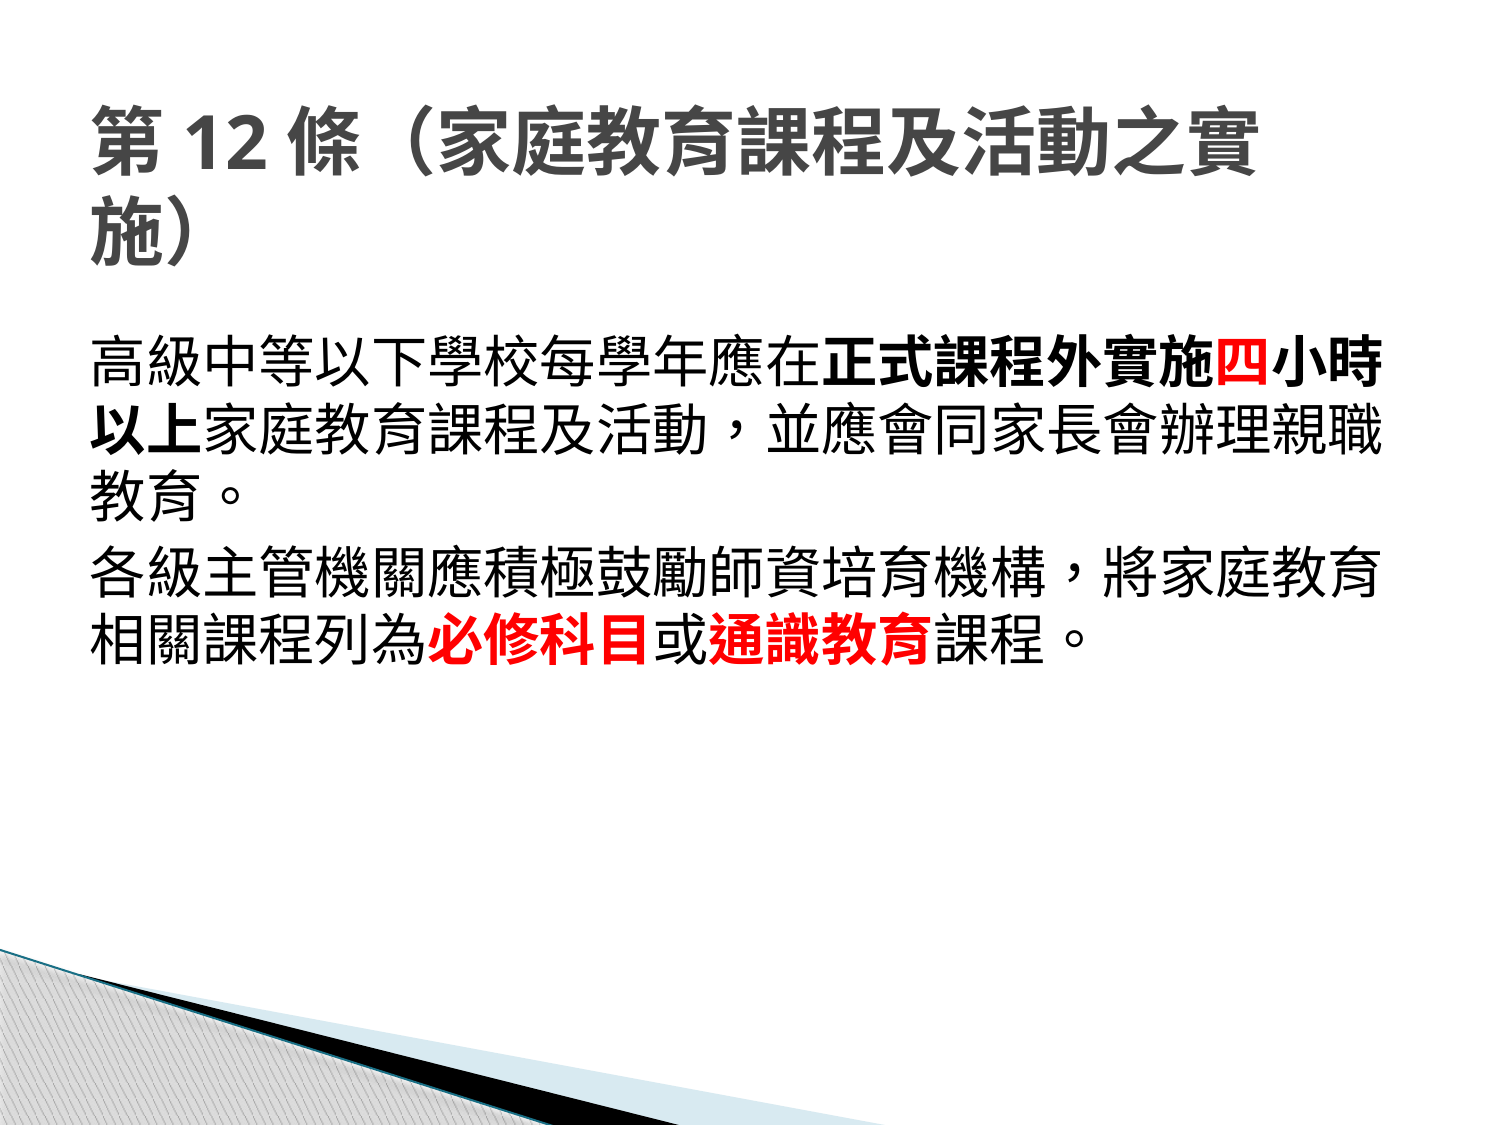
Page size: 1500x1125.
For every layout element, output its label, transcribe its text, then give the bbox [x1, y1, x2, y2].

title 第12條（家庭教育課程及活動之實施） [75, 101, 1425, 268]
list 高級中等以下學校每學年應在正式課程外實施四小時以上家庭教育課程及活動，並應會同家長會辦理親職教育。 各級主管機關應積極鼓勵師資培育機構，將家庭教育相關課程列為必修科目或通識教育課程。 [75, 268, 1425, 986]
